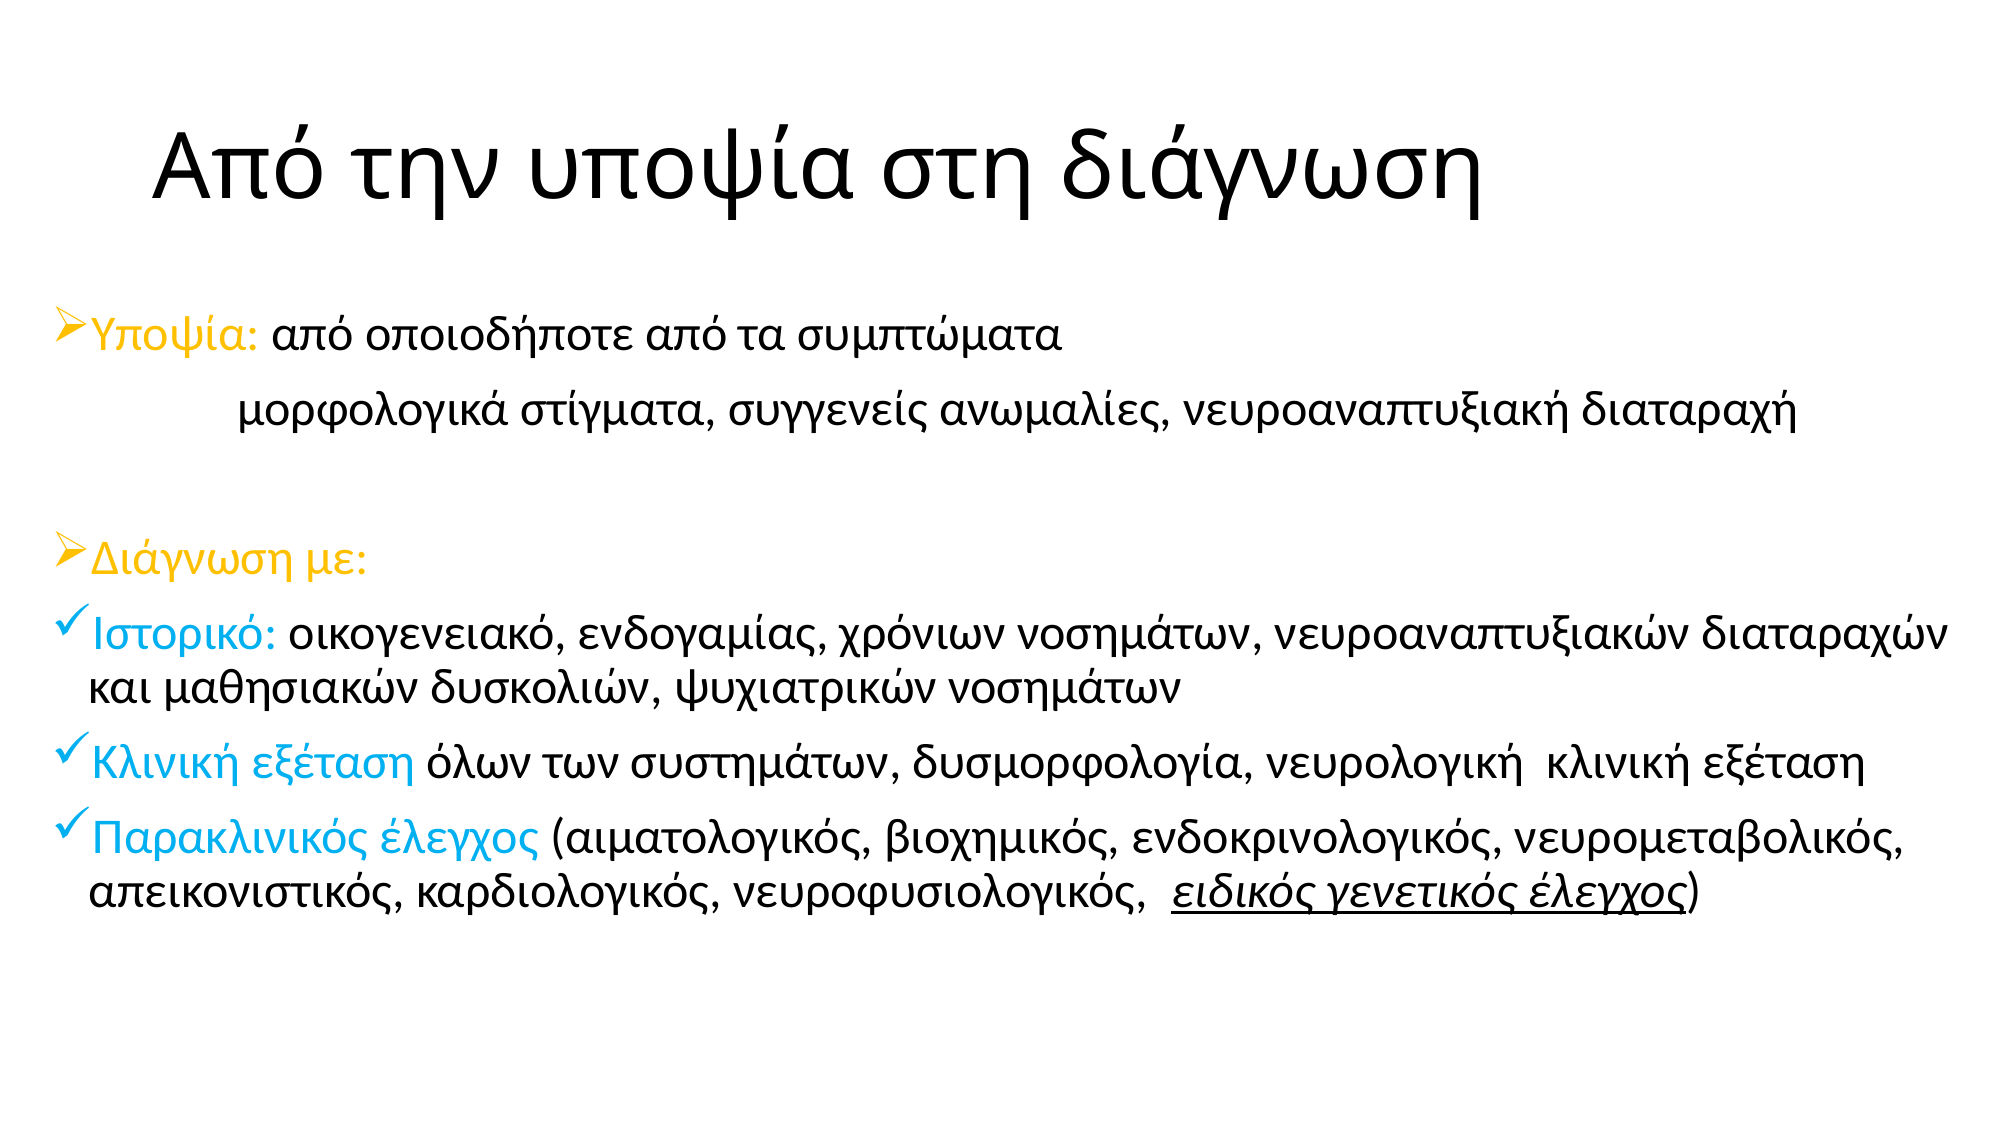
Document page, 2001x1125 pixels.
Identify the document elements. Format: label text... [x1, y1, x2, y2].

title Από την υποψία στη διάγνωση [137, 59, 1863, 278]
list Υποψία: από οποιοδήποτε από τα συμπτώματα μορφολογικά στίγματα, συγγενείς ανωμαλίες, νευροαναπτυξιακή διαταραχή Διάγνωση με: Ιστορικό: οικογενειακό, ενδογαμίας, χρόνιων νοσημάτων, νευροαναπτυξιακών διαταραχών και μαθησιακών δυσκολιών, ψυχιατρικών νοσημάτων Κλινική εξέταση όλων των συστημάτων, δυσμορφολογία, νευρολογική κλινική εξέταση Παρακλινικός έλεγχος (αιματολογικός, βιοχημικός, ενδοκρινολογικός, νευρομεταβολικός, απεικονιστικός, καρδιολογικός, νευροφυσιολογικός, ειδικός γενετικός έλεγχος) [36, 299, 2000, 1106]
